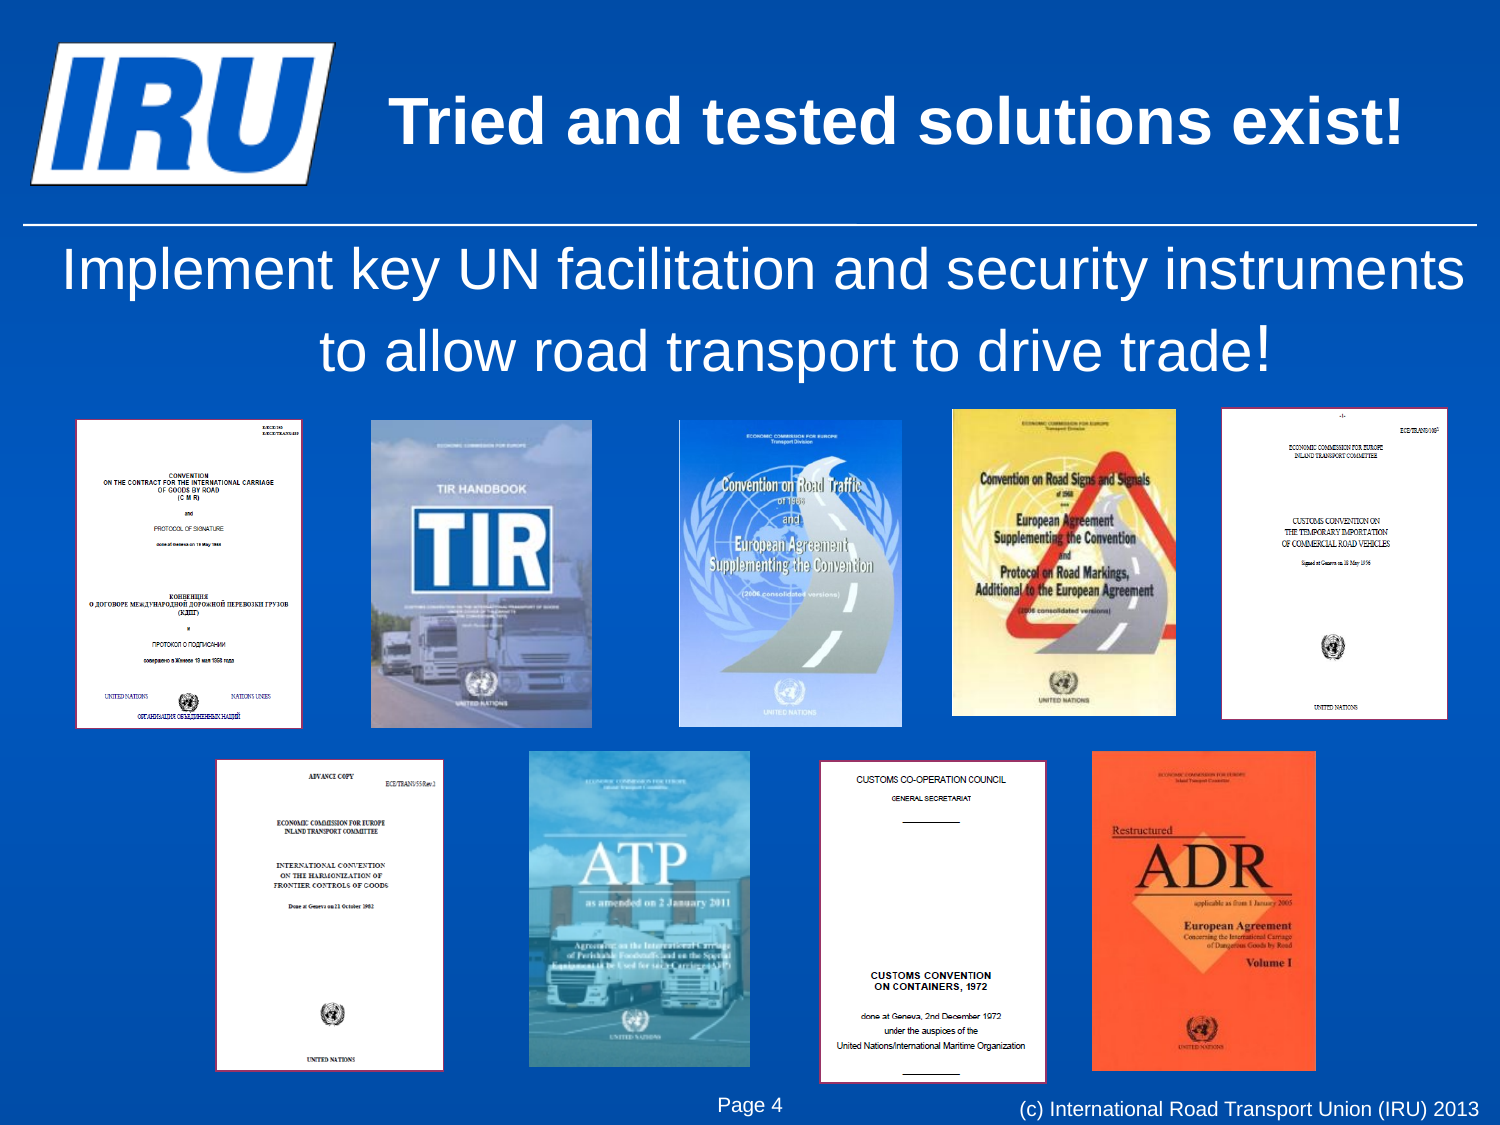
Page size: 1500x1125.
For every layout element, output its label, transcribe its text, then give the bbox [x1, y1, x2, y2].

slide_number Page 4 [1048, 1084, 1500, 1125]
picture [30, 42, 324, 186]
list Implement key UN facilitation and security instruments to allow road transport to drive trade! [45, 219, 1500, 1008]
title Tried and tested solutions exist! [324, 42, 1471, 193]
picture [1222, 408, 1448, 719]
picture [678, 420, 902, 728]
picture [216, 760, 444, 1071]
picture [1092, 751, 1316, 1071]
picture [529, 751, 751, 1067]
slide_number Page 4 [0, 1084, 974, 1125]
footer (c) International Road Transport Union (IRU) 2013 [974, 1087, 1495, 1125]
picture [952, 409, 1176, 717]
picture [76, 420, 302, 729]
picture [820, 761, 1046, 1083]
picture [371, 420, 592, 729]
